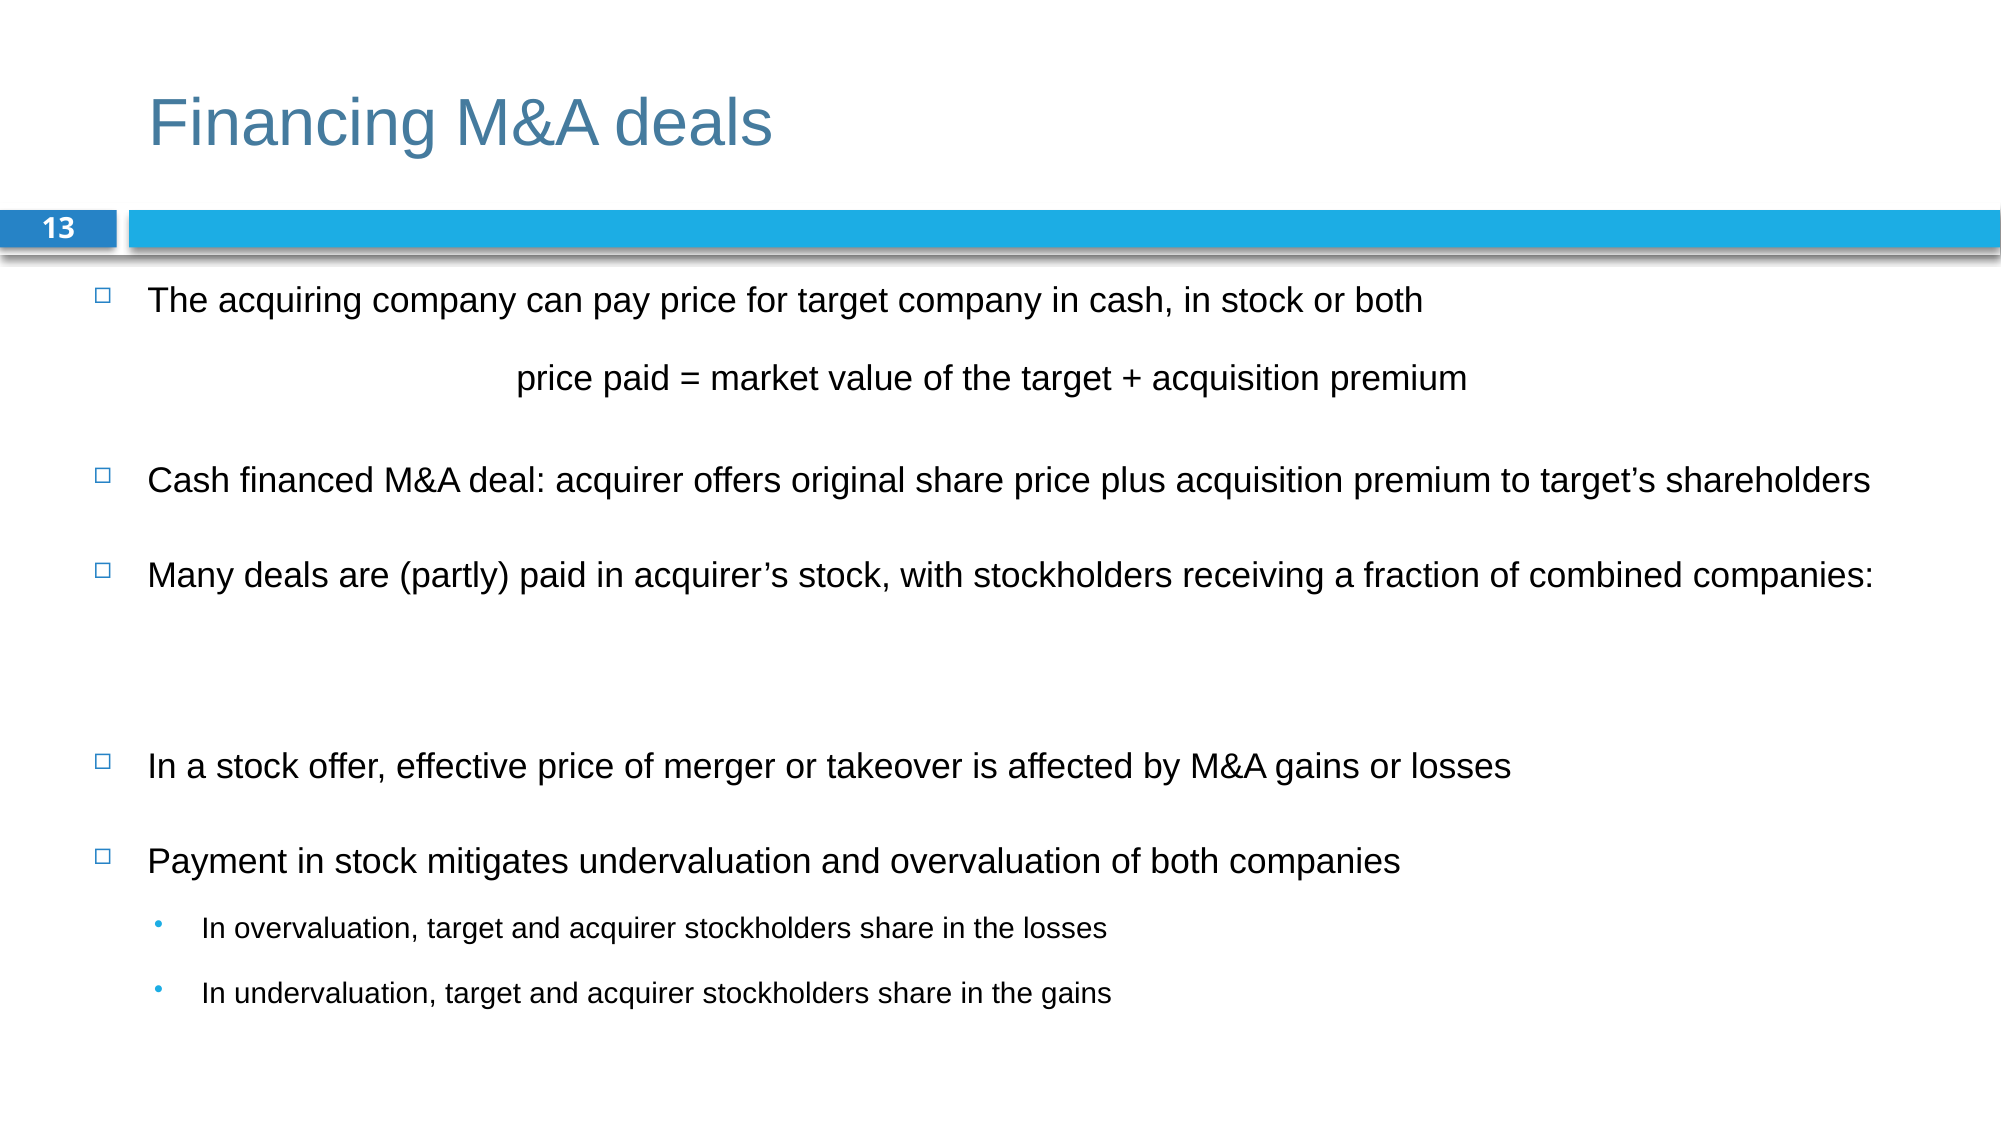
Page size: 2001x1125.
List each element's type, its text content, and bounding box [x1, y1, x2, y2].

slide_number 13 [0, 208, 117, 249]
title Financing M&A deals [133, 37, 1918, 200]
